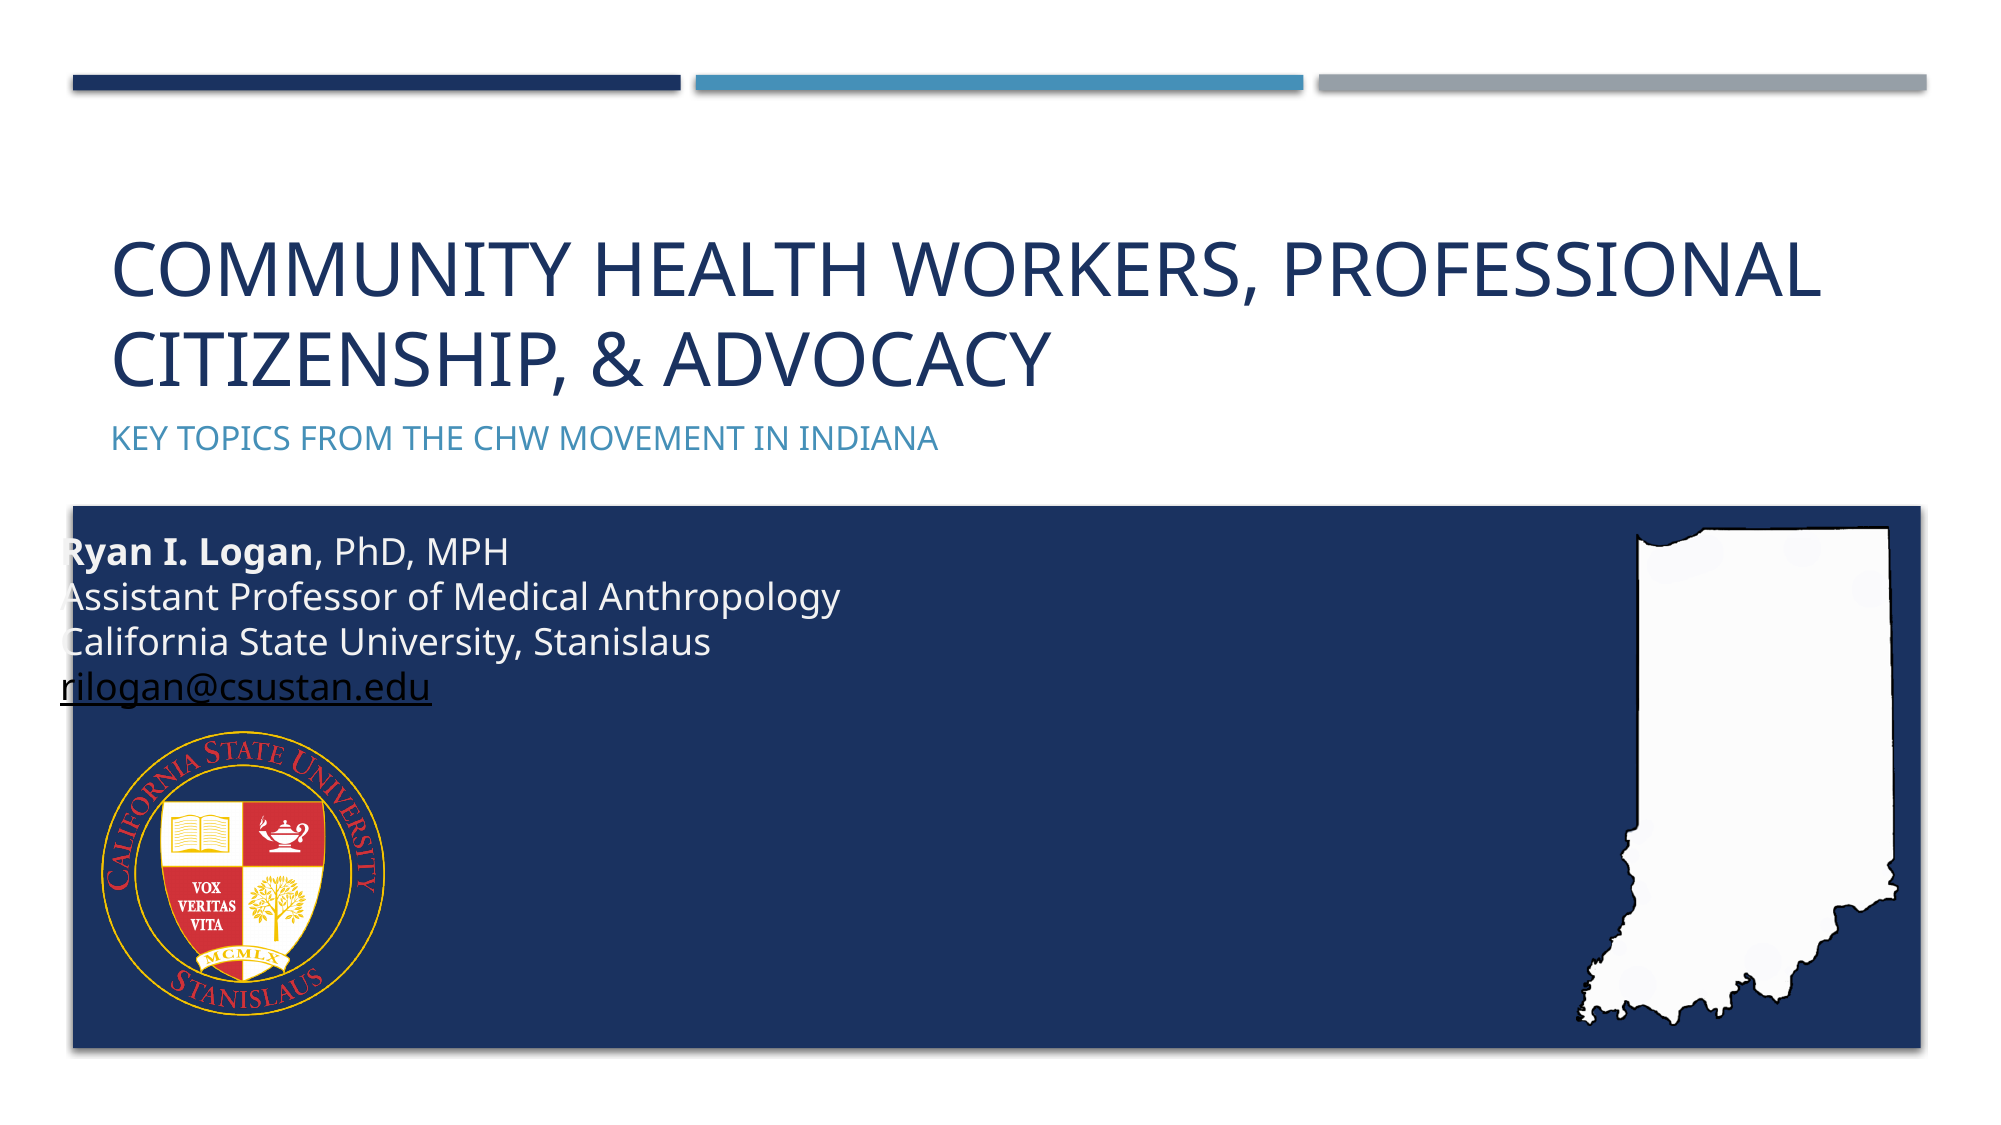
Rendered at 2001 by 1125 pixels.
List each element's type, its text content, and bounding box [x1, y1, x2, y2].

title Community health Workers, Professional Citizenship, & Advocacy [95, 167, 1899, 409]
picture [100, 730, 385, 1017]
subtitle Key Topics from the CHW Movement in Indiana [95, 409, 1899, 507]
picture [1576, 526, 1900, 1027]
text_box Ryan I. Logan, PhD, MPH Assistant Professor of Medical Anthropology California State University, Stanislaus rilogan@csustan.edu [45, 520, 857, 722]
